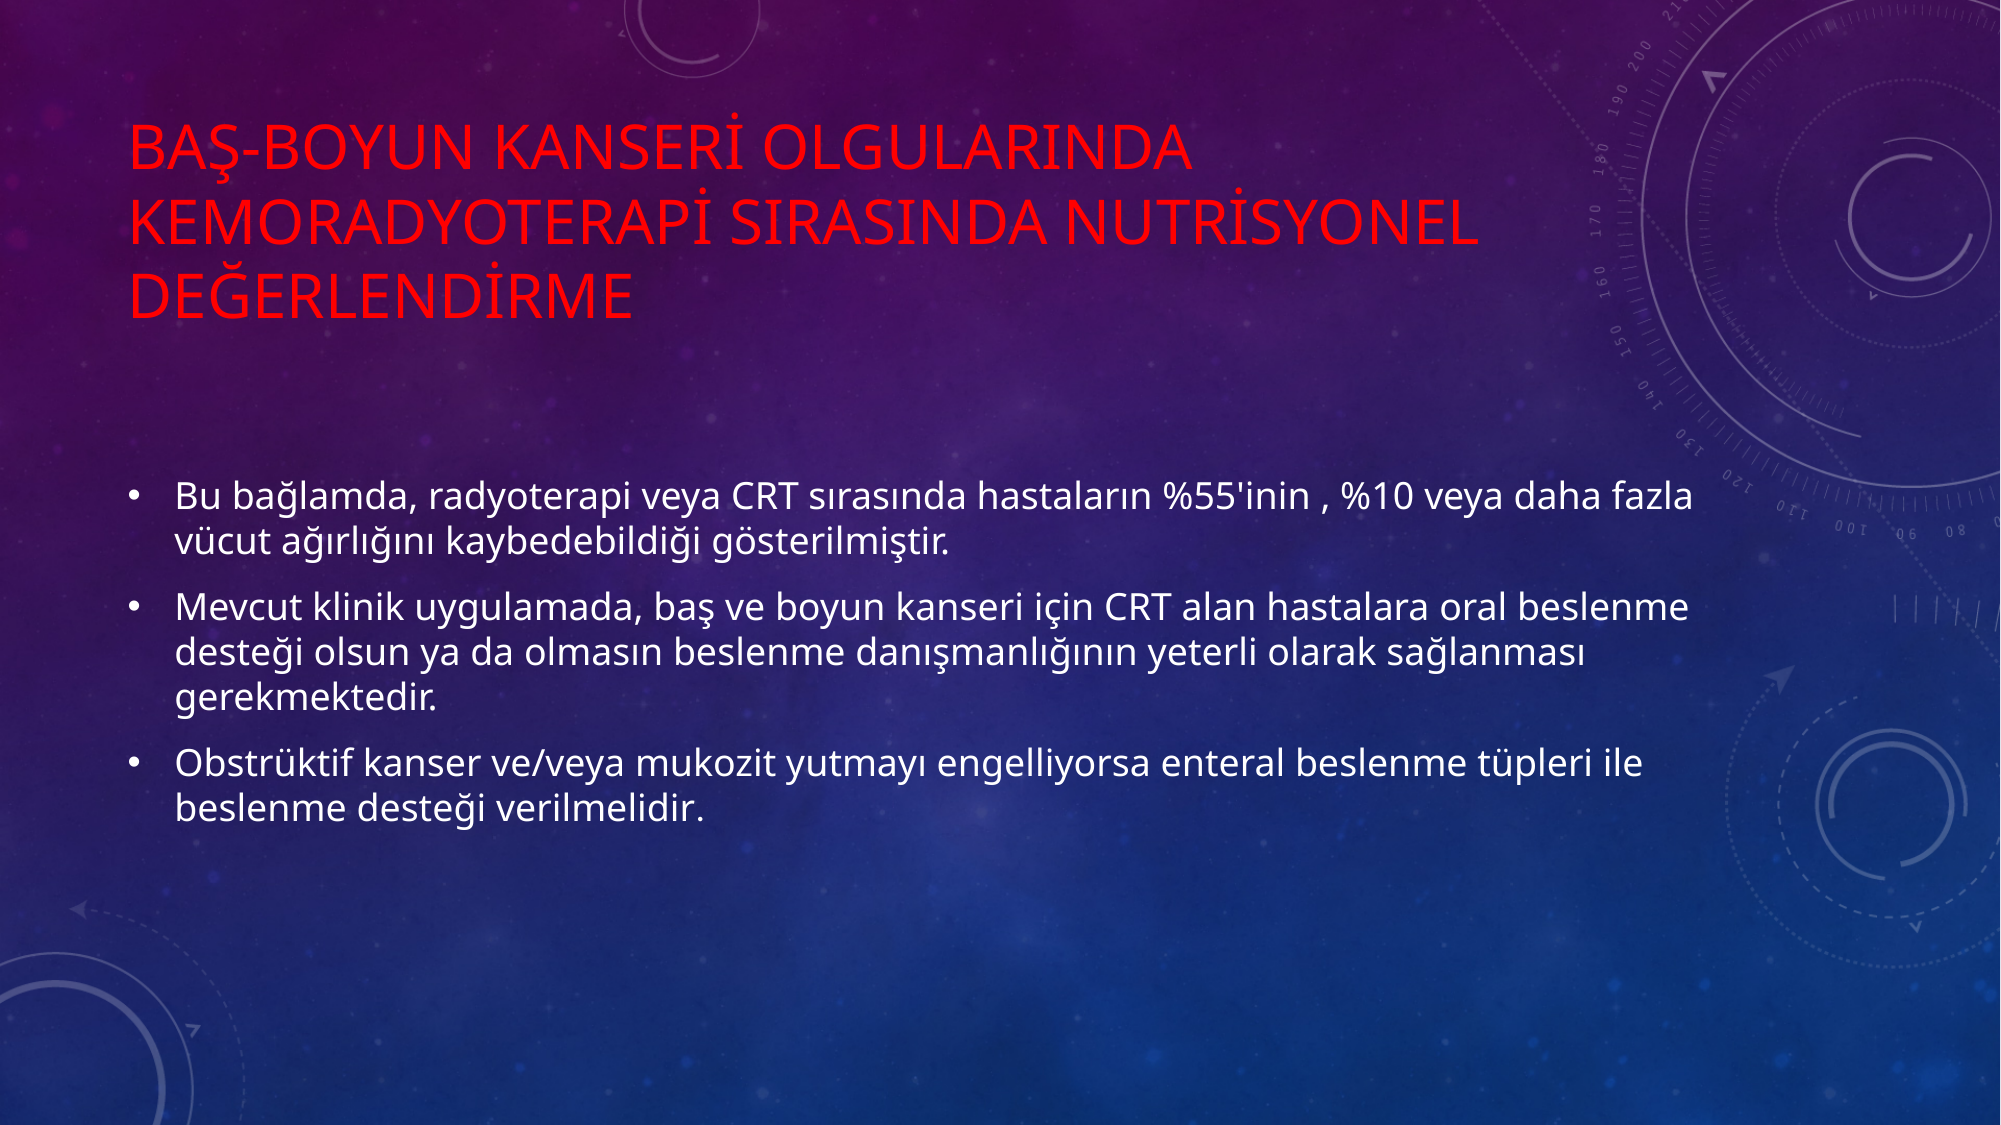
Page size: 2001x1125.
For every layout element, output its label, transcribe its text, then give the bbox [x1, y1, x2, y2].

picture [0, 0, 2001, 1125]
list Bu bağlamda, radyoterapi veya CRT sırasında hastaların %55'inin , %10 veya daha fazla vücut ağırlığını kaybedebildiği gösterilmiştir. Mevcut klinik uygulamada, baş ve boyun kanseri için CRT alan hastalara oral beslenme desteği olsun ya da olmasın beslenme danışmanlığının yeterli olarak sağlanması gerekmektedir. Obstrüktif kanser ve/veya mukozit yutmayı engelliyorsa enteral beslenme tüpleri ile beslenme desteği verilmelidir. [112, 351, 1775, 950]
title Baş-boyun kanseri olgularında kemoradyoterapi sırasında nutrisyonel değerlendirme [112, 99, 1775, 339]
